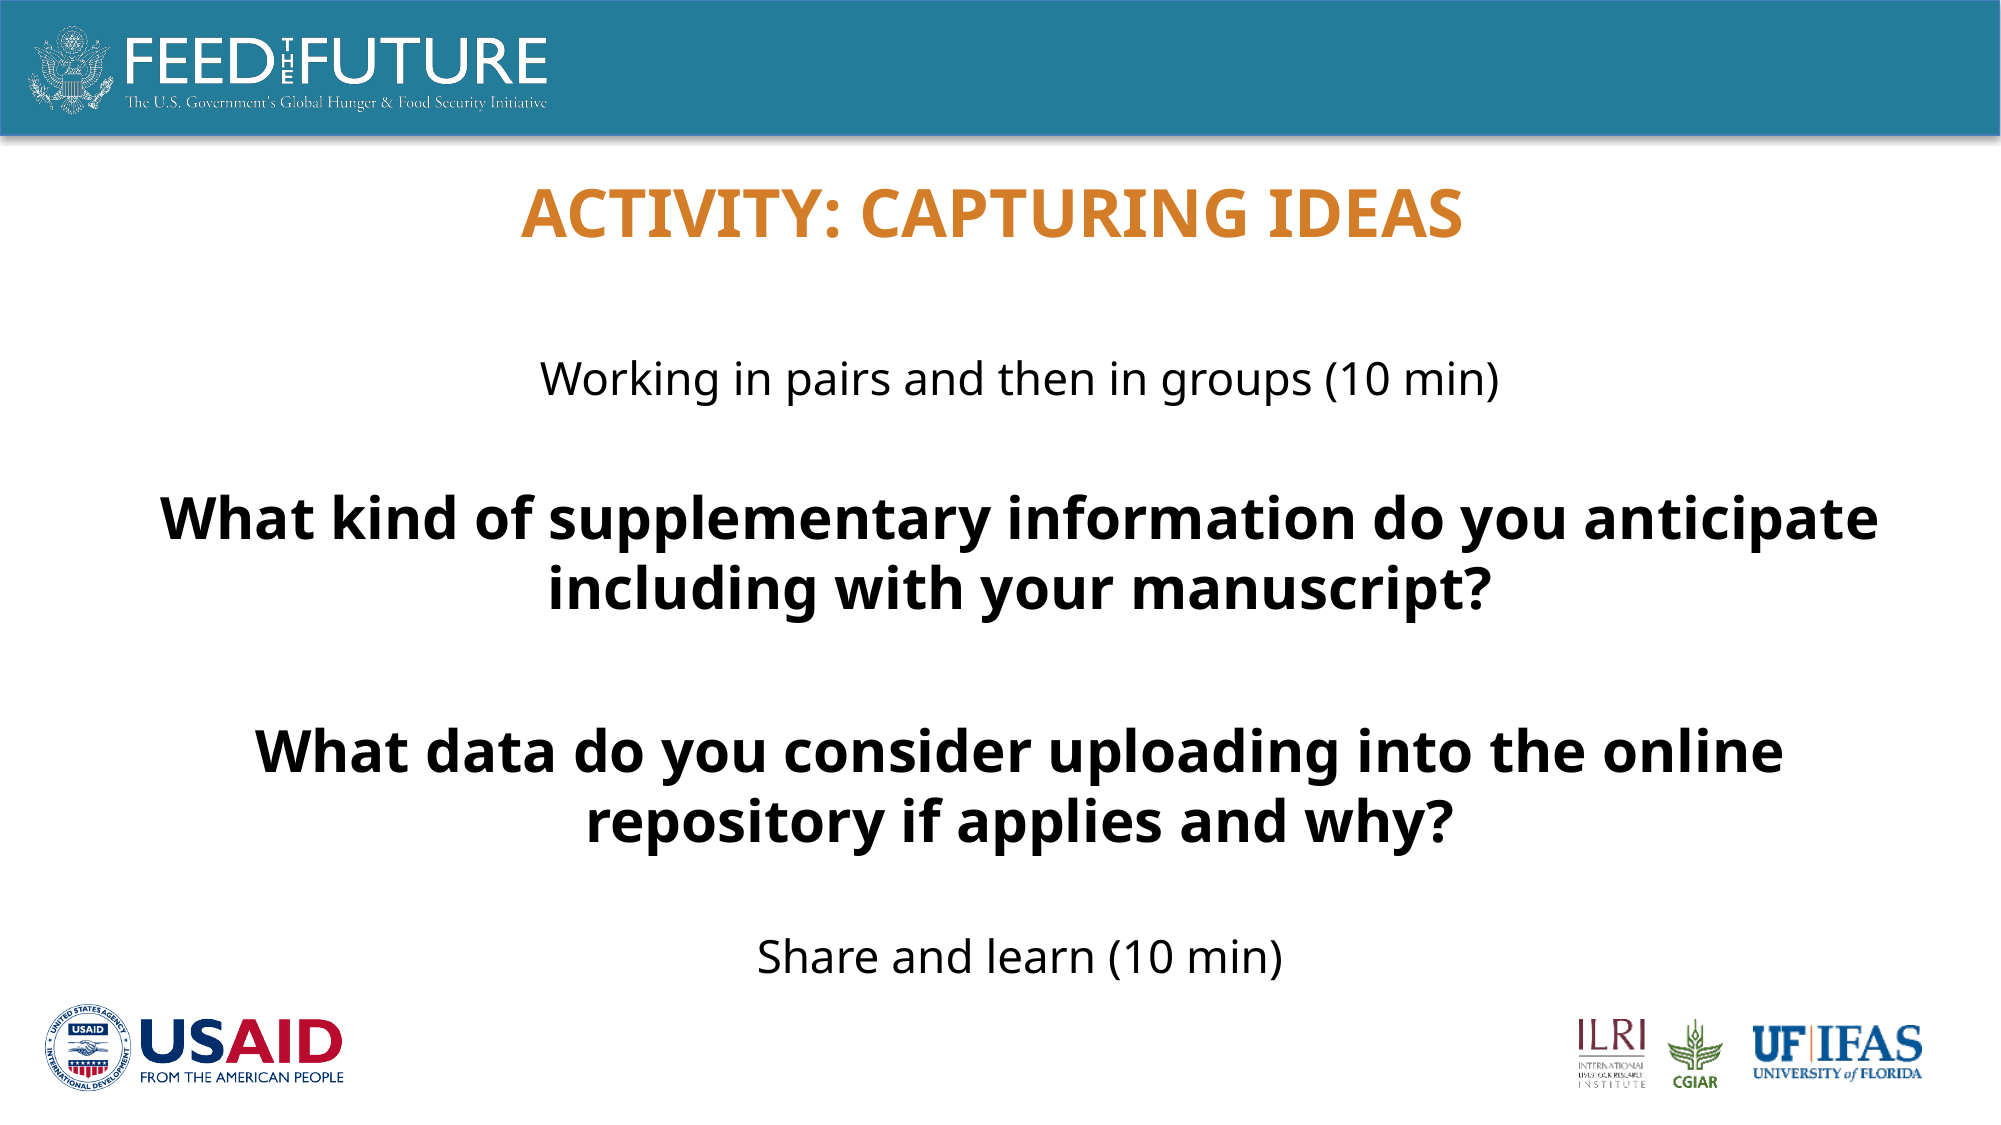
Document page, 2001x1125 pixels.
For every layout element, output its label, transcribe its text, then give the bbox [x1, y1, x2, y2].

picture [1579, 1019, 1723, 1088]
title Activity: capturing ideas [93, 163, 1894, 261]
picture [0, 975, 384, 1125]
picture [1753, 1025, 1922, 1082]
list Working in pairs and then in groups (10 min) What kind of supplementary information do you anticipate including with your manuscript? What data do you consider uploading into the online repository if applies and why? Share and learn (10 min) [134, 342, 1906, 962]
